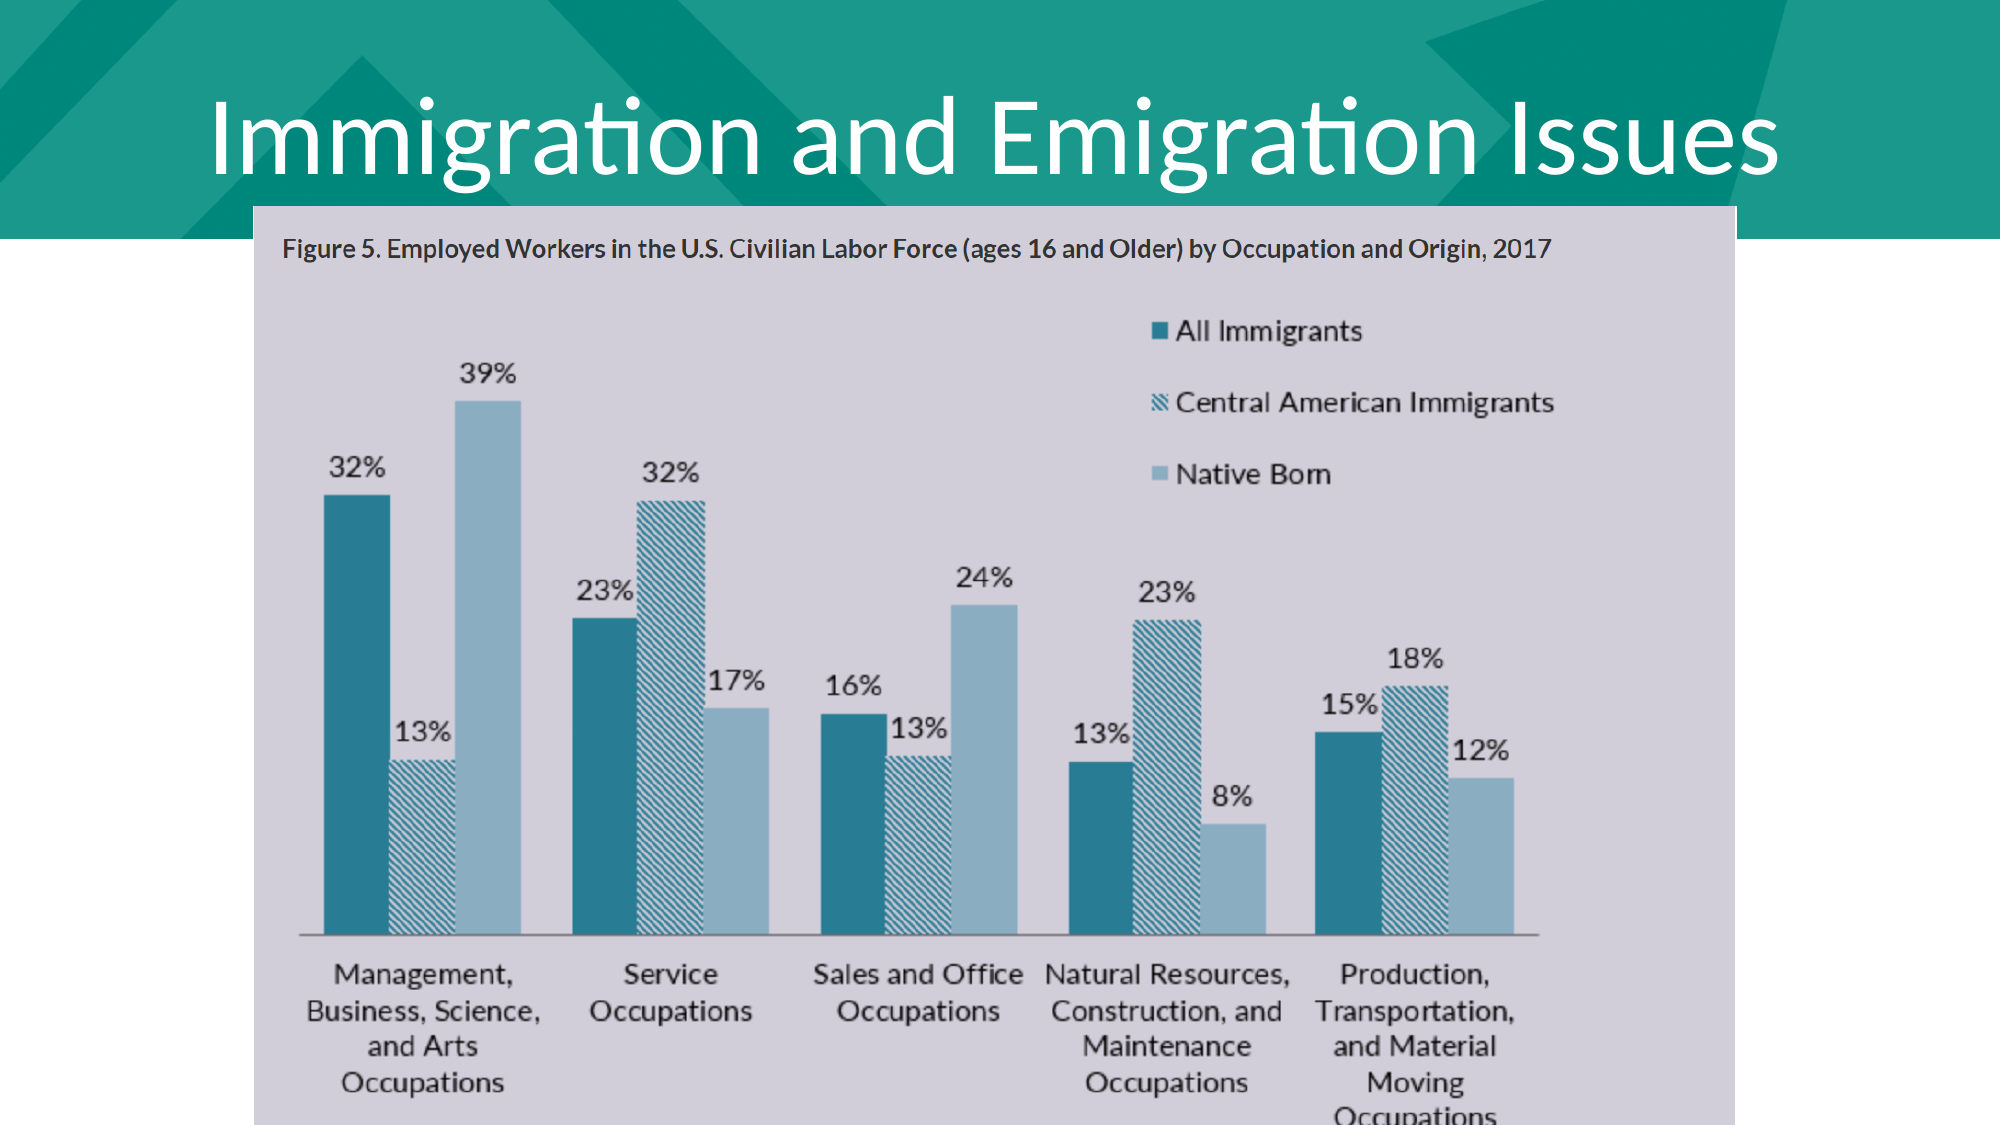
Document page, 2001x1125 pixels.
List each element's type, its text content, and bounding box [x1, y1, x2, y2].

text_box Immigration and Emigration Issues [42, 55, 1948, 205]
picture [0, 0, 2000, 1125]
